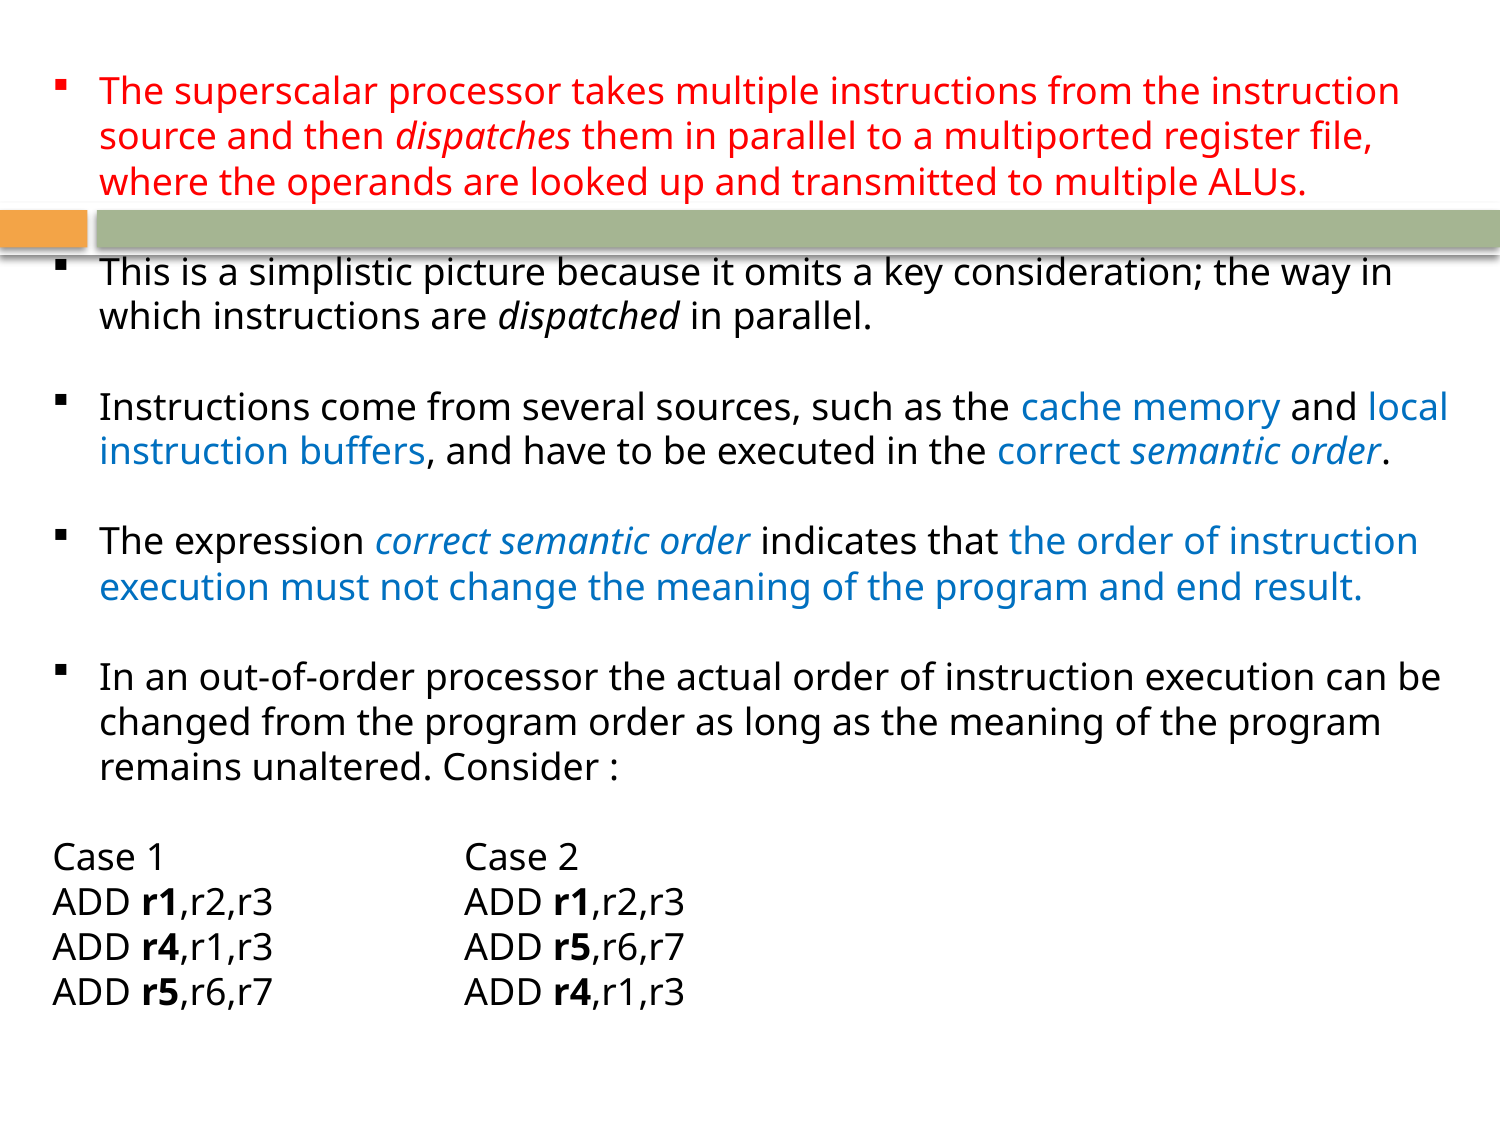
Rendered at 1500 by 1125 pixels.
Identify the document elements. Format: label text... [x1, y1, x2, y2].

text_box The superscalar processor takes multiple instructions from the instruction source and then dispatches them in parallel to a multiported register file, where the operands are looked up and transmitted to multiple ALUs. This is a simplistic picture because it omits a key consideration; the way in which instructions are dispatched in parallel. Instructions come from several sources, such as the cache memory and local instruction buffers, and have to be executed in the correct semantic order. The expression correct semantic order indicates that the order of instruction execution must not change the meaning of the program and end result. In an out-of-order processor the actual order of instruction execution can be changed from the program order as long as the meaning of the program remains unaltered. Consider : Case 1 Case 2 ADD r1,r2,r3 ADD r1,r2,r3 ADD r4,r1,r3 ADD r5,r6,r7 ADD r5,r6,r7 ADD r4,r1,r3 [37, 60, 1500, 1065]
